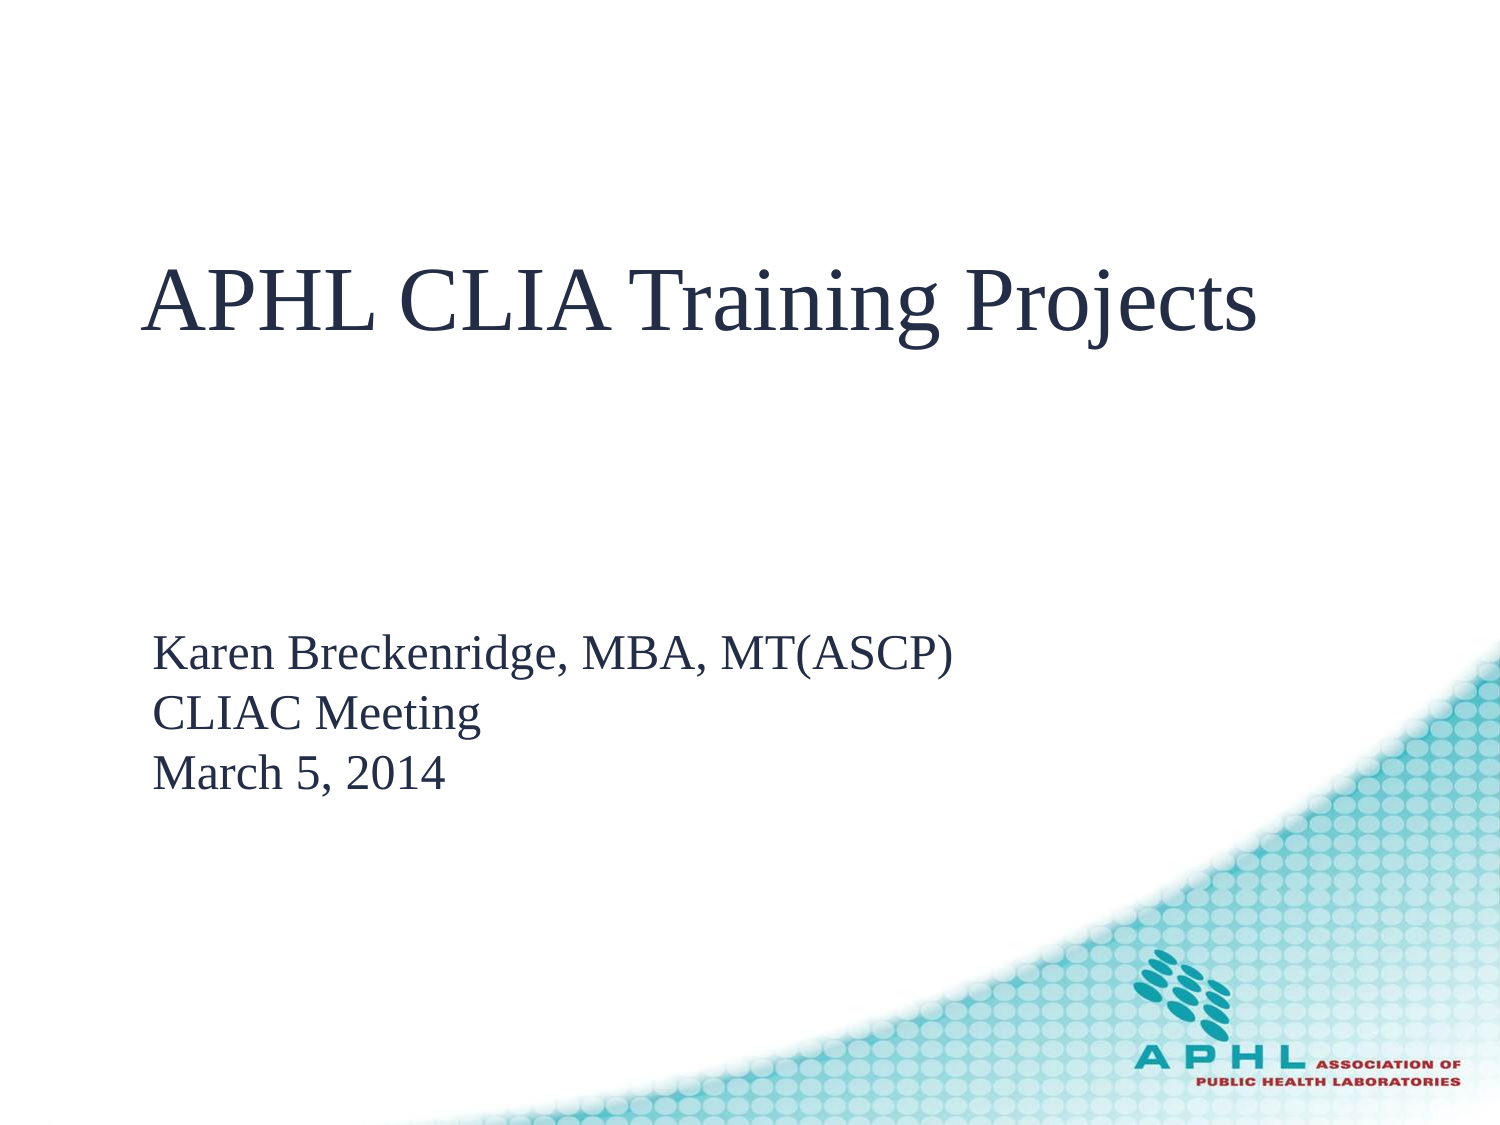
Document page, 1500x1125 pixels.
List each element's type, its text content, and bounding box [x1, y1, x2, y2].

subtitle Karen Breckenridge, MBA, MT(ASCP) CLIAC Meeting March 5, 2014 [137, 612, 1188, 938]
title APHL CLIA Training Projects [125, 149, 1388, 529]
picture [0, 0, 1500, 1125]
